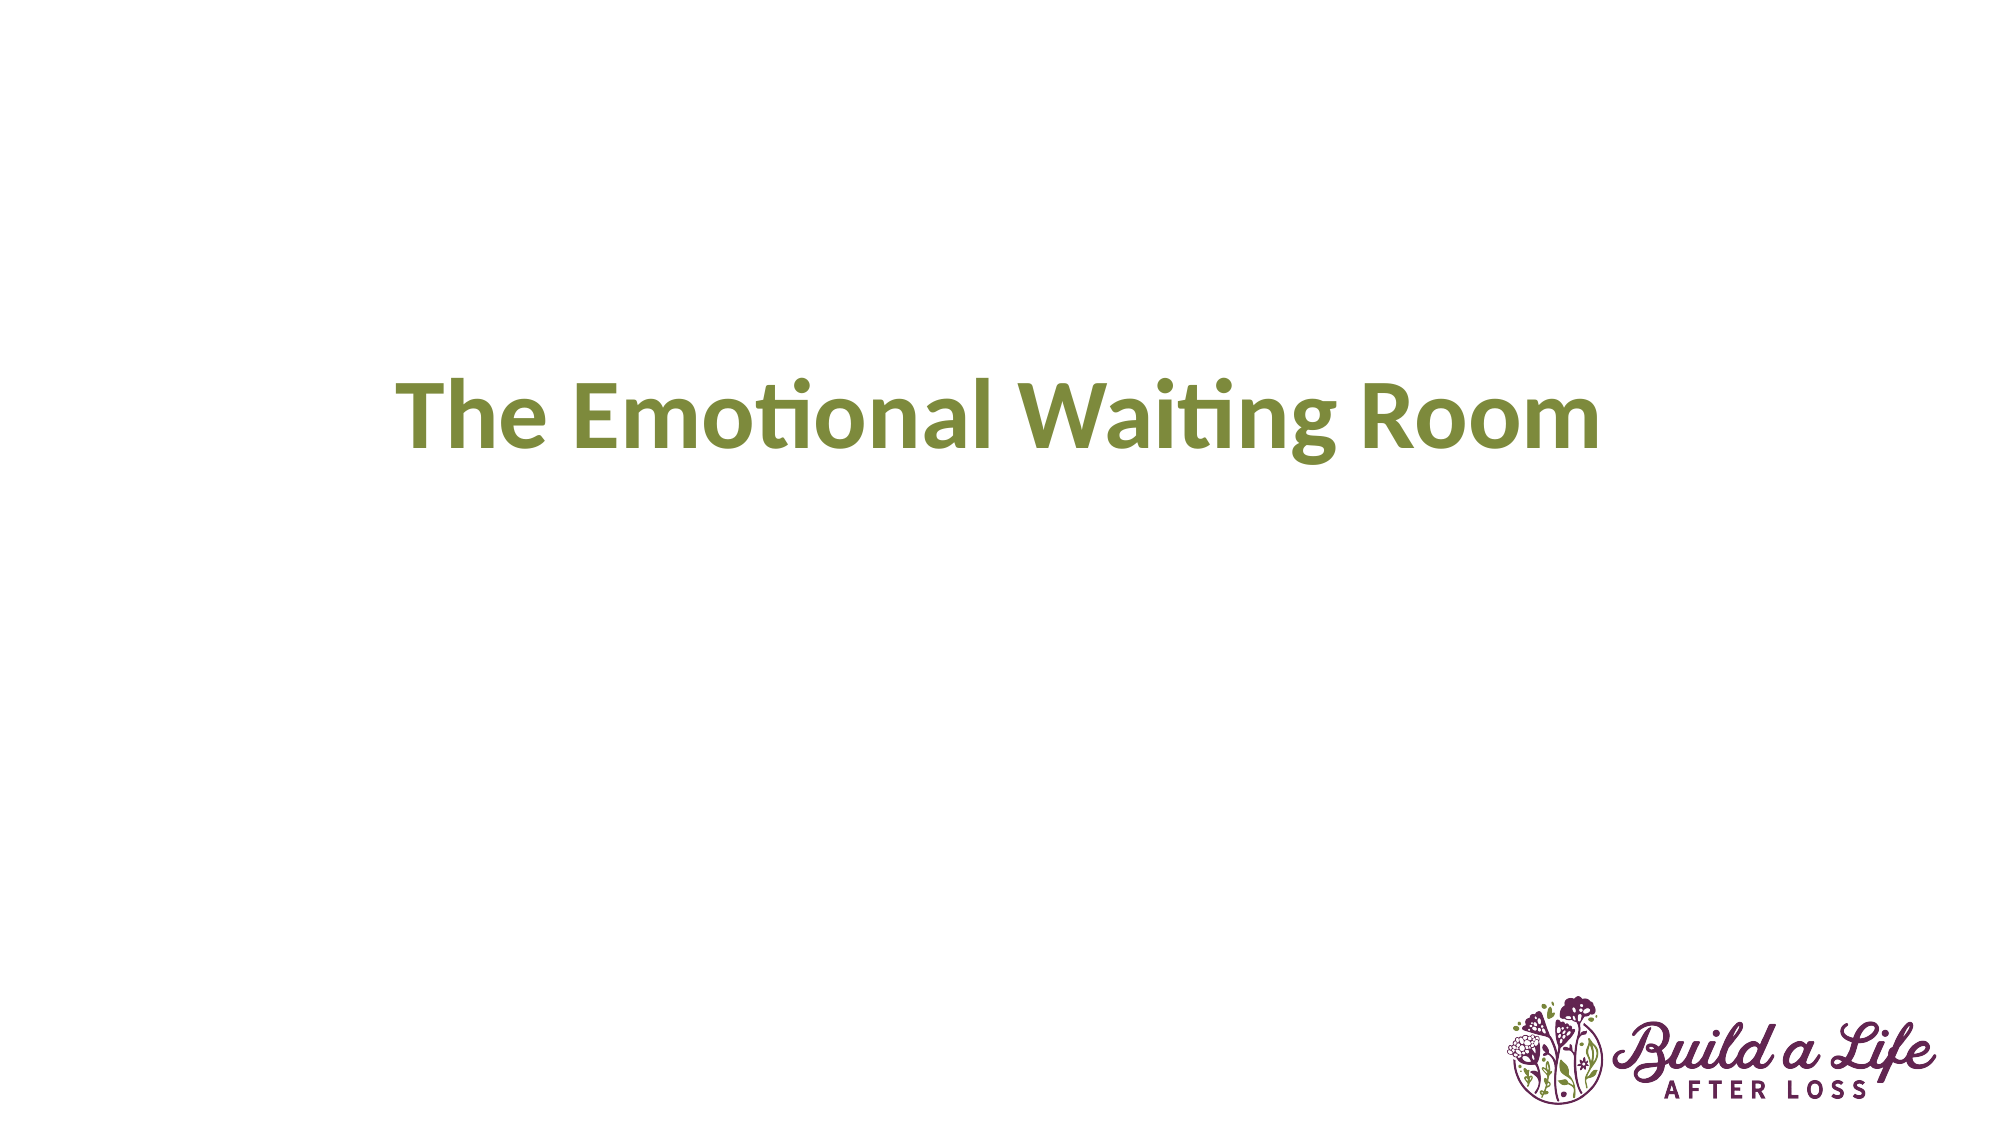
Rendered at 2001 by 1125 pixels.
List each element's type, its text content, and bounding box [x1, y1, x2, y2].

list The Emotional Waiting Room [137, 355, 1863, 537]
picture [1484, 969, 1956, 1125]
